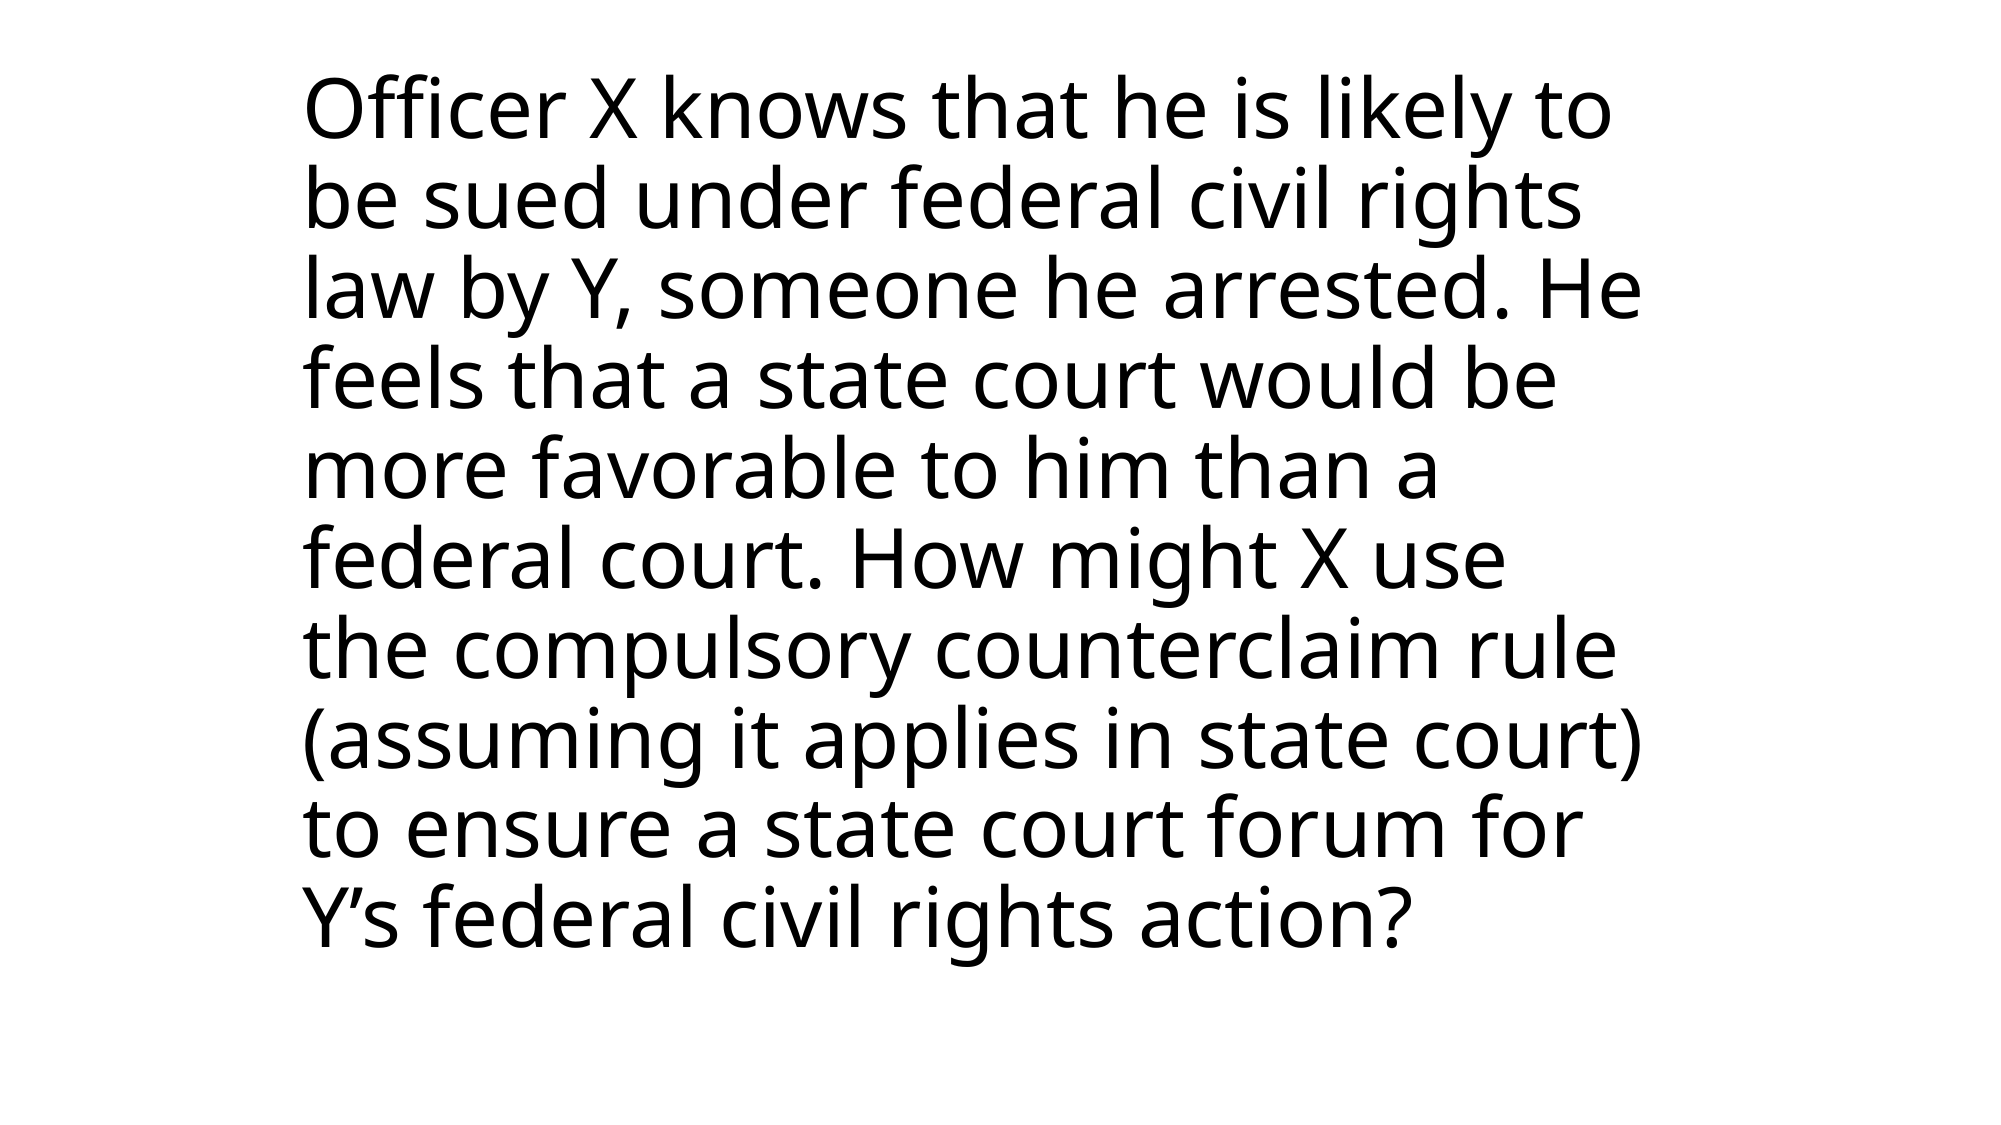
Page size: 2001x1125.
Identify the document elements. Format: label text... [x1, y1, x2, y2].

title Officer X knows that he is likely to be sued under federal civil rights law by Y, someone he arrested. He feels that a state court would be more favorable to him than a federal court. How might X use the compulsory counterclaim rule (assuming it applies in state court) to ensure a state court forum for Y’s federal civil rights action? [287, 45, 1675, 1088]
